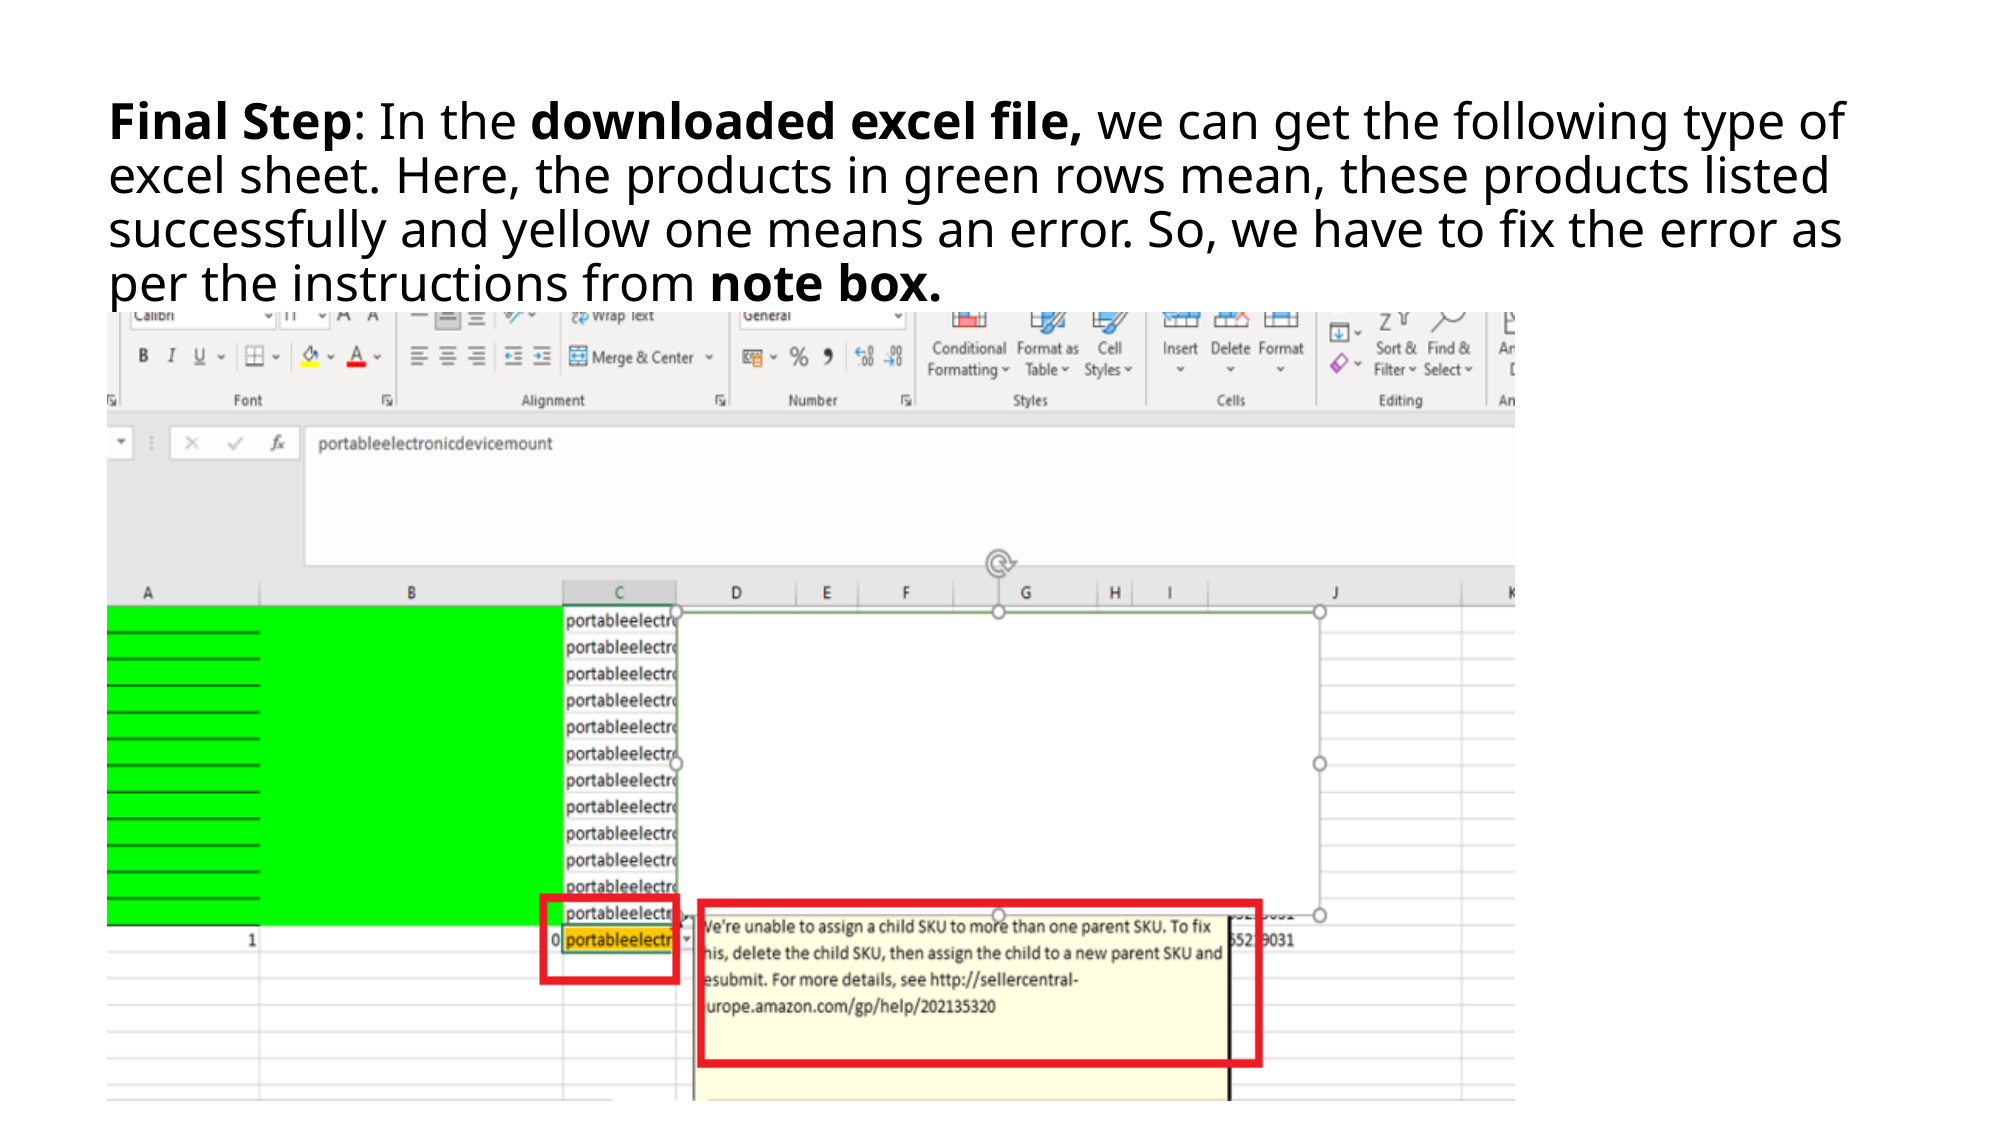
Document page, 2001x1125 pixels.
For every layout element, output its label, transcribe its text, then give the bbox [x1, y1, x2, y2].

title Final Step: In the downloaded excel file, we can get the following type of excel sheet. Here, the products in green rows mean, these products listed successfully and yellow one means an error. So, we have to fix the error as per the instructions from note box. [93, 105, 1915, 302]
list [107, 312, 1515, 1101]
